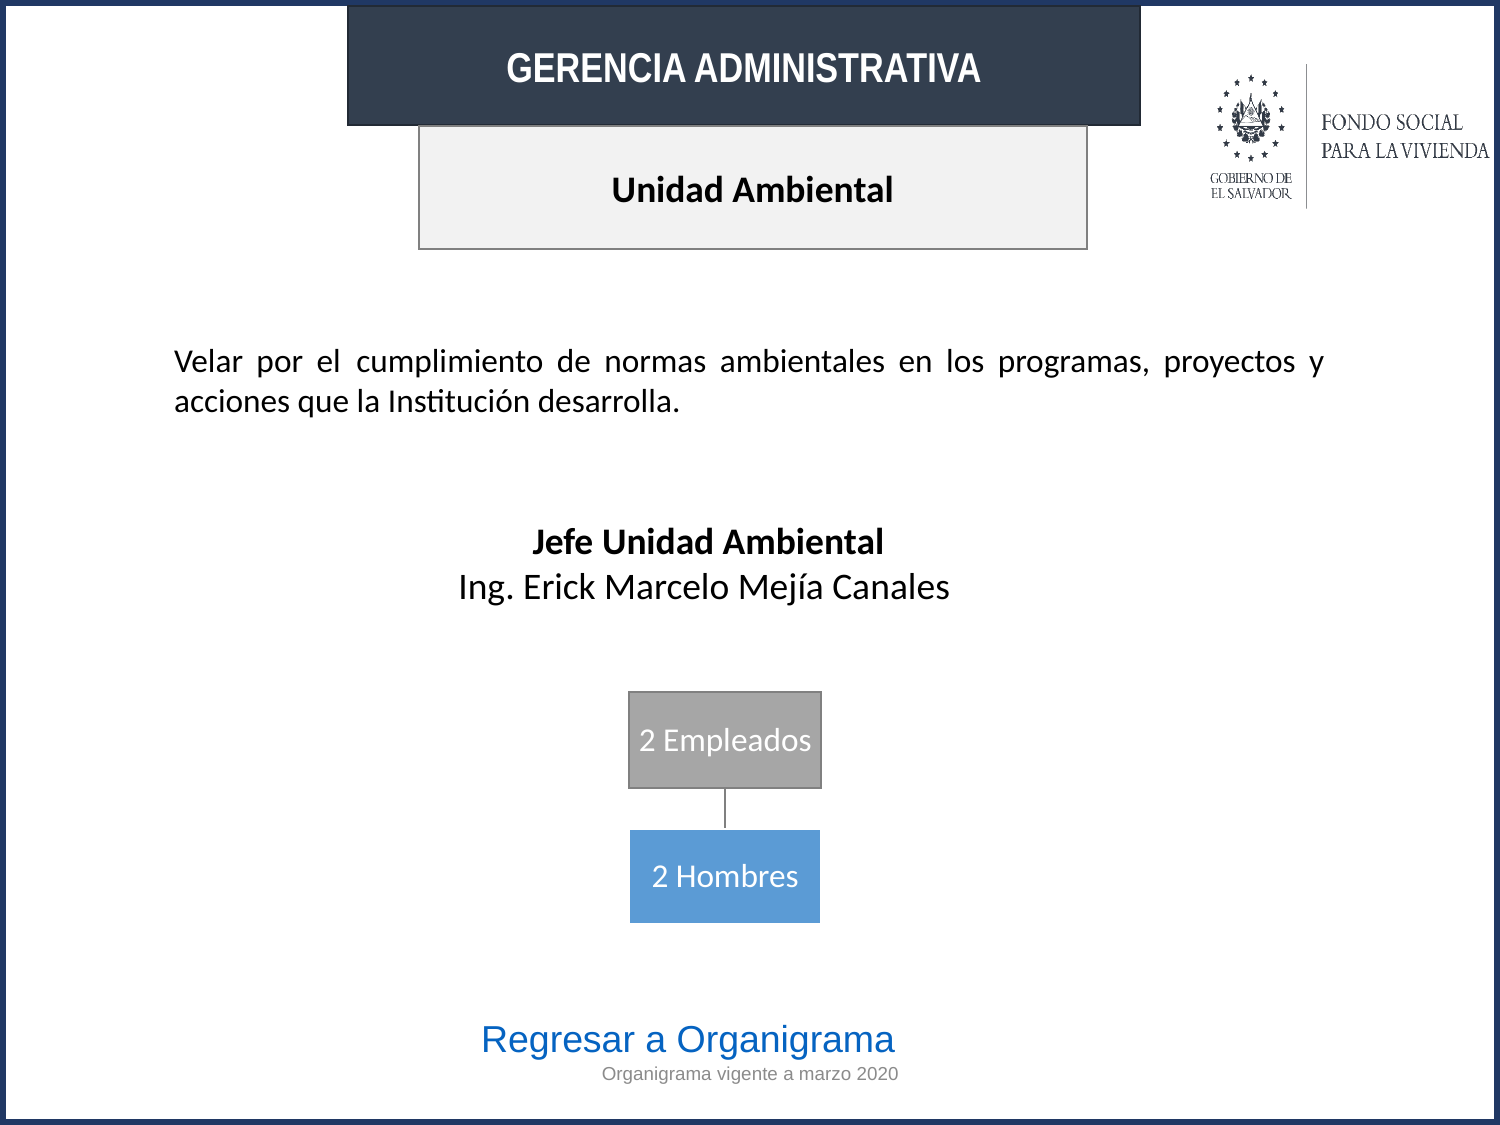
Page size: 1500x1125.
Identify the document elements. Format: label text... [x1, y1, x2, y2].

text_box Unidad Ambiental [418, 125, 1088, 250]
text_box Regresar a Organigrama [466, 1007, 957, 1067]
text_box Velar por el cumplimiento de normas ambientales en los programas, proyectos y acciones que la Institución desarrolla. [159, 331, 1341, 427]
footer Organigrama vigente a marzo 2020 [496, 1042, 1004, 1103]
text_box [478, 692, 973, 925]
picture [1190, 2, 1498, 304]
text_box GERENCIA ADMINISTRATIVA [347, 5, 1141, 126]
text_box Jefe Unidad Ambiental Ing. Erick Marcelo Mejía Canales [377, 509, 1040, 615]
